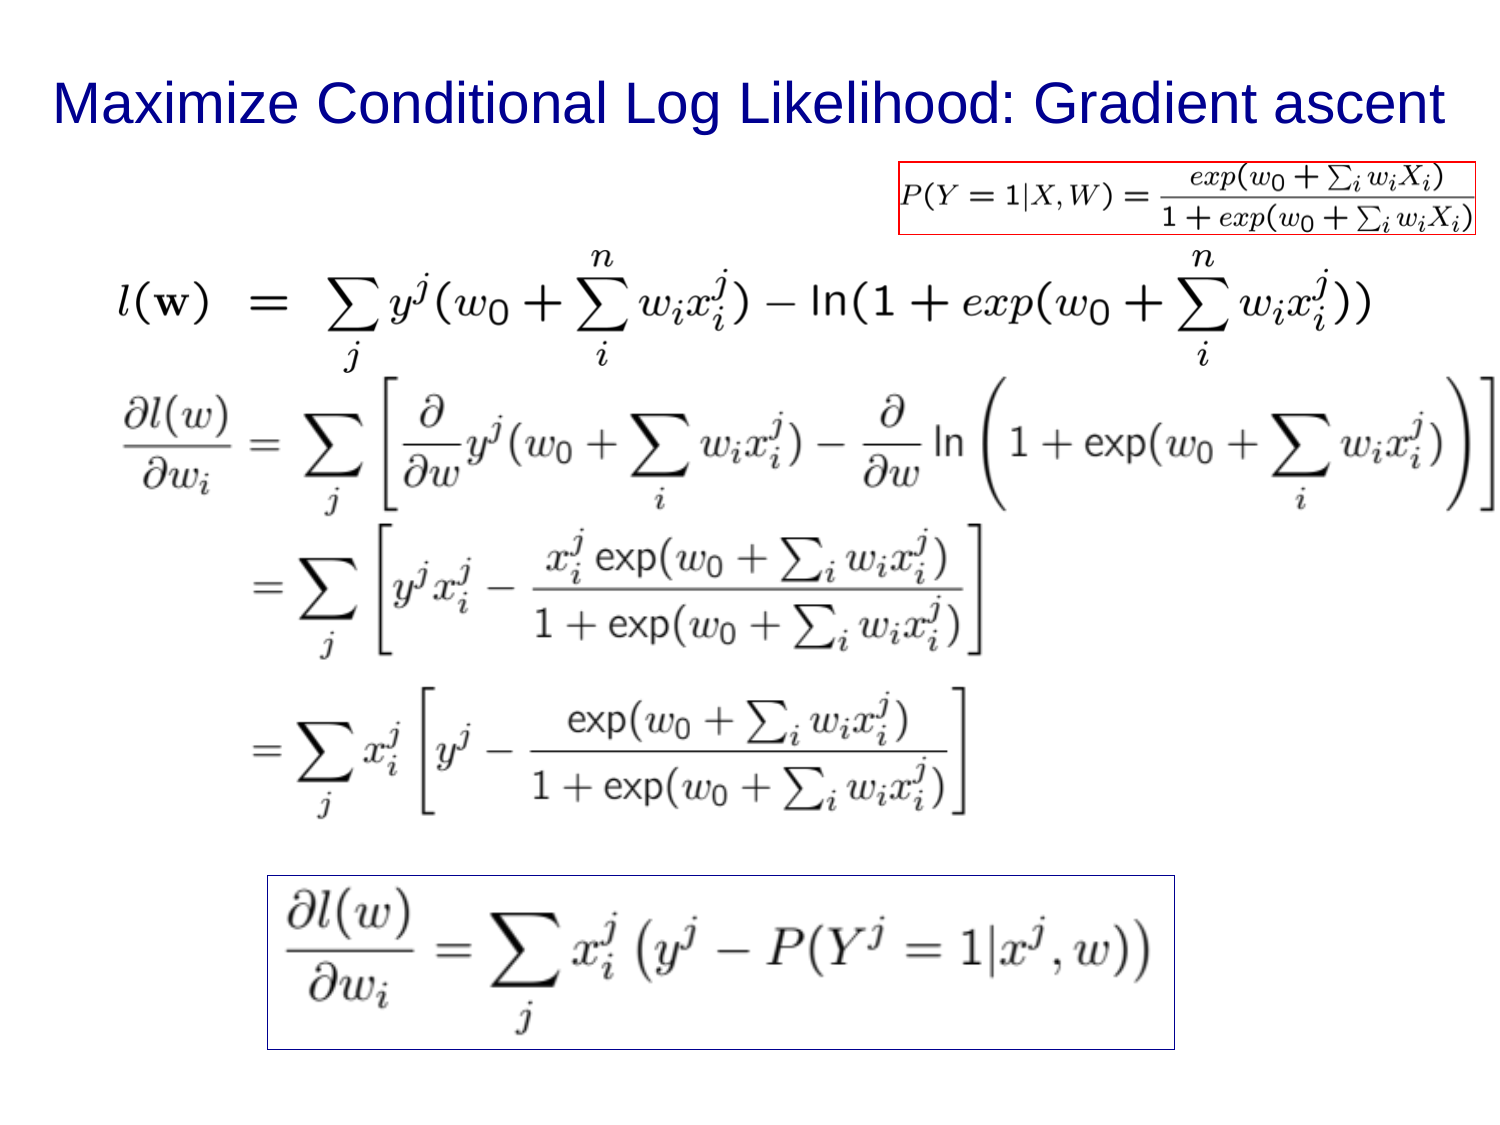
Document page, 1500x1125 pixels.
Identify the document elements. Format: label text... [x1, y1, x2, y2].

picture [249, 678, 976, 863]
picture [899, 162, 1476, 234]
picture [267, 874, 1176, 1051]
picture [99, 248, 1500, 676]
title Maximize Conditional Log Likelihood: Gradient ascent [0, 37, 1500, 163]
